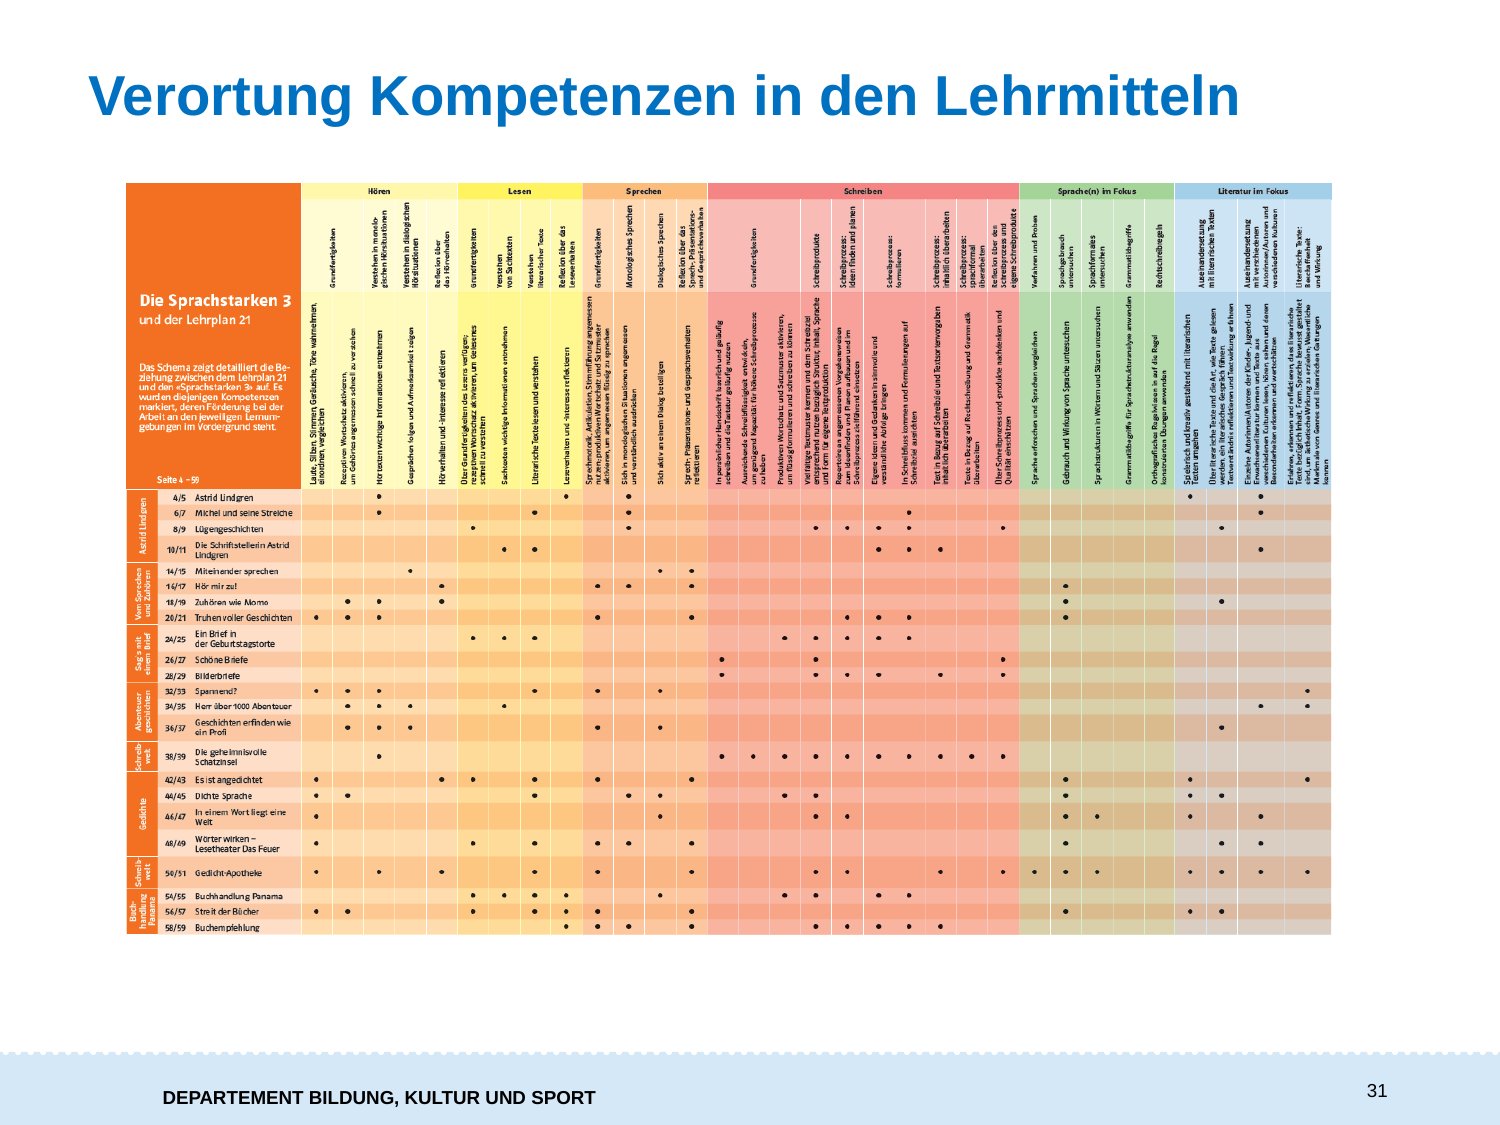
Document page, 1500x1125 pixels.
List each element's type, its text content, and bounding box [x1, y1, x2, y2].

text_box 31 [1328, 1078, 1388, 1103]
text_box Verortung Kompetenzen in den Lehrmitteln [88, 58, 1329, 160]
picture [100, 155, 1353, 959]
